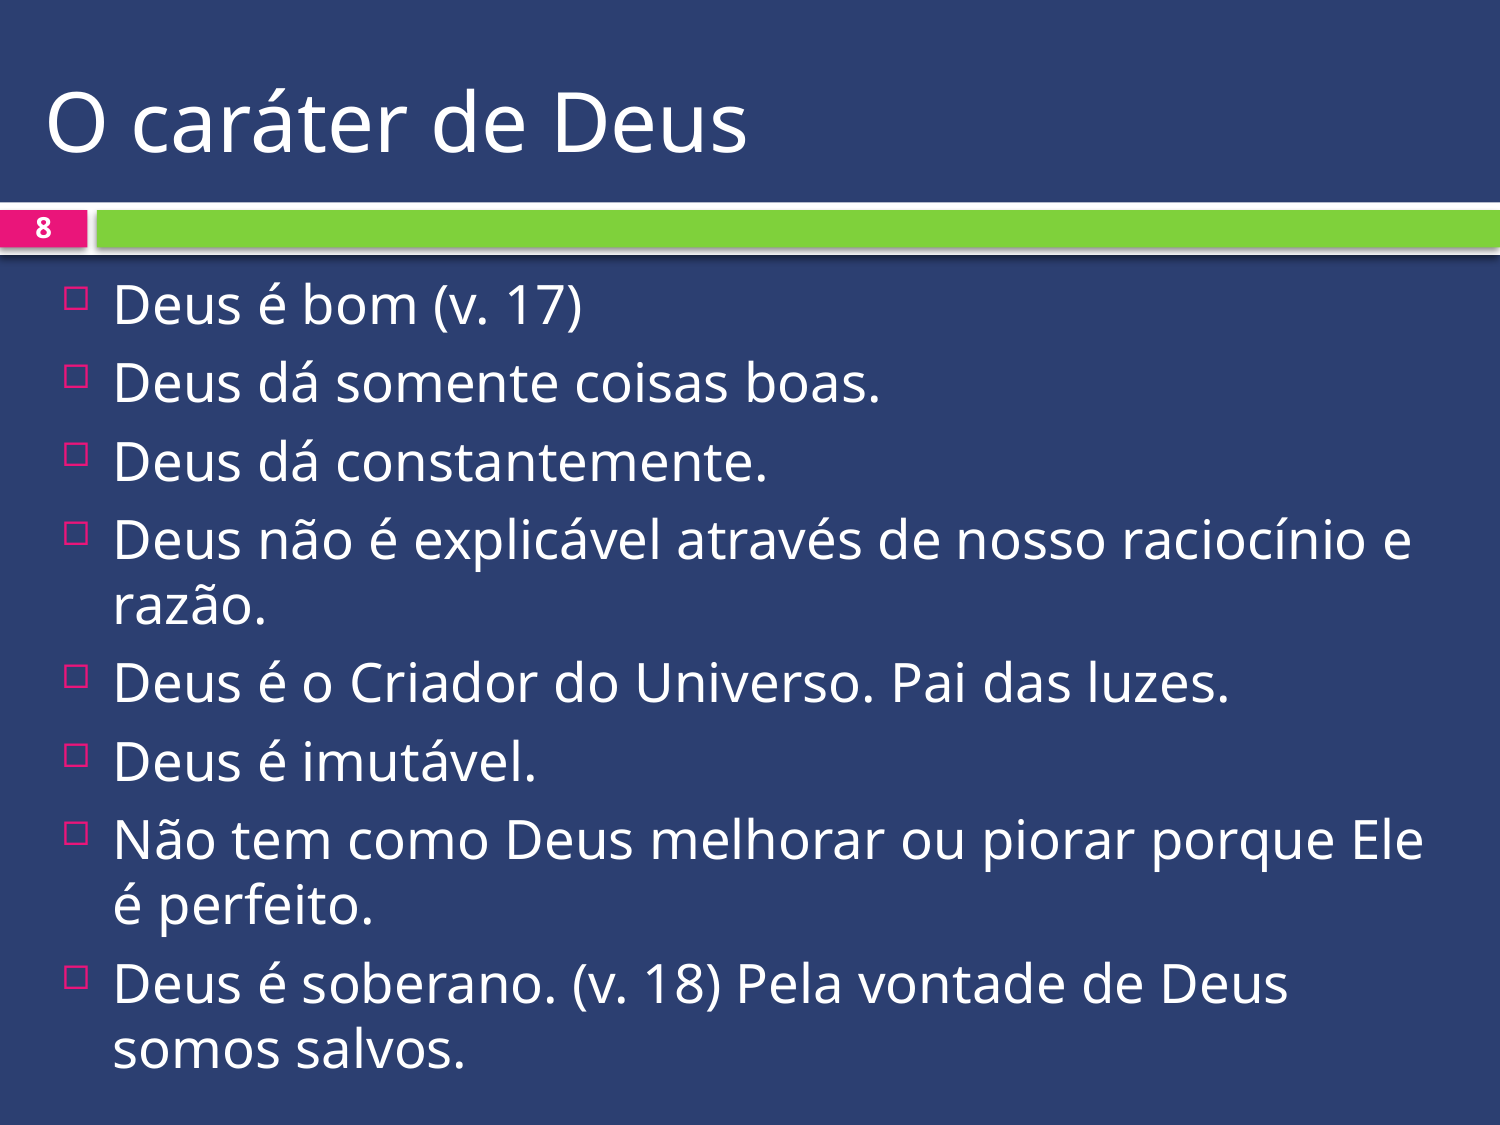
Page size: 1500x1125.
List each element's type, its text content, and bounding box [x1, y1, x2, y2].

list Deus é bom (v. 17) Deus dá somente coisas boas. Deus dá constantemente. Deus não é explicável através de nosso raciocínio e razão. Deus é o Criador do Universo. Pai das luzes. Deus é imutável. Não tem como Deus melhorar ou piorar porque Ele é perfeito. Deus é soberano. (v. 18) Pela vontade de Deus somos salvos. [46, 262, 1454, 1094]
title O caráter de Deus [29, 37, 1459, 200]
slide_number 8 [0, 208, 88, 249]
